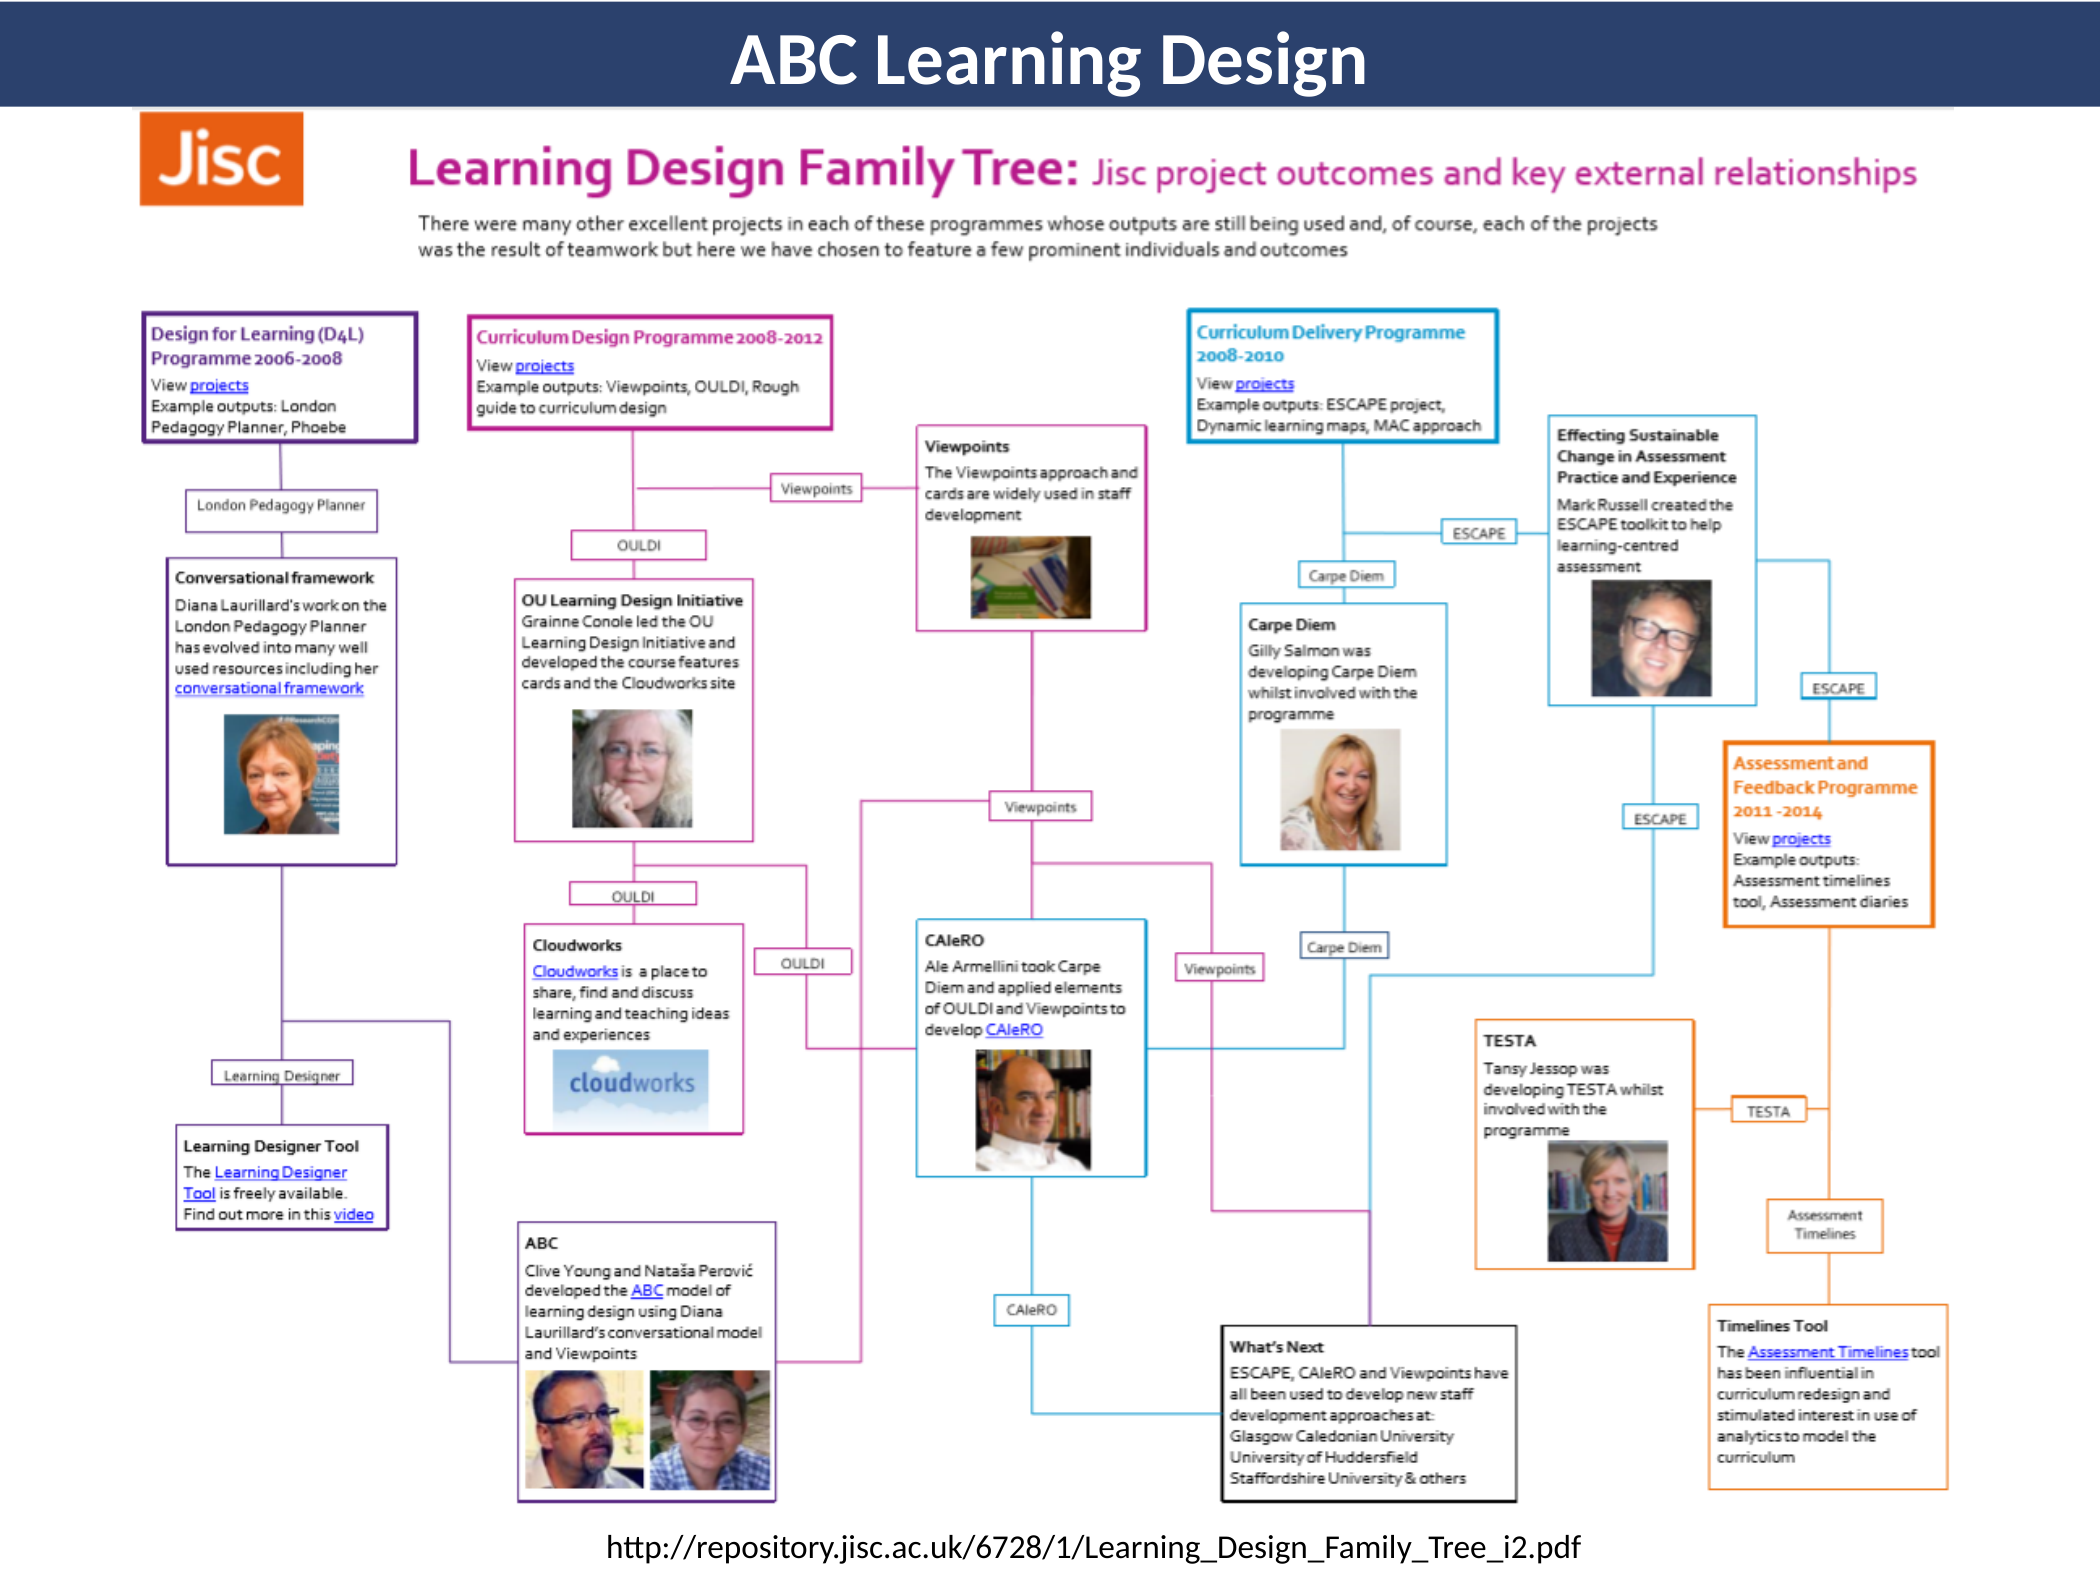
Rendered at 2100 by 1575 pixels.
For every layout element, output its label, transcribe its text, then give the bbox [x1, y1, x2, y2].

picture [132, 107, 1954, 1518]
text_box http://repository.jisc.ac.uk/6728/1/Learning_Design_Family_Tree_i2.pdf [591, 1518, 1642, 1573]
text_box ABC Learning Design [0, 1, 2100, 107]
